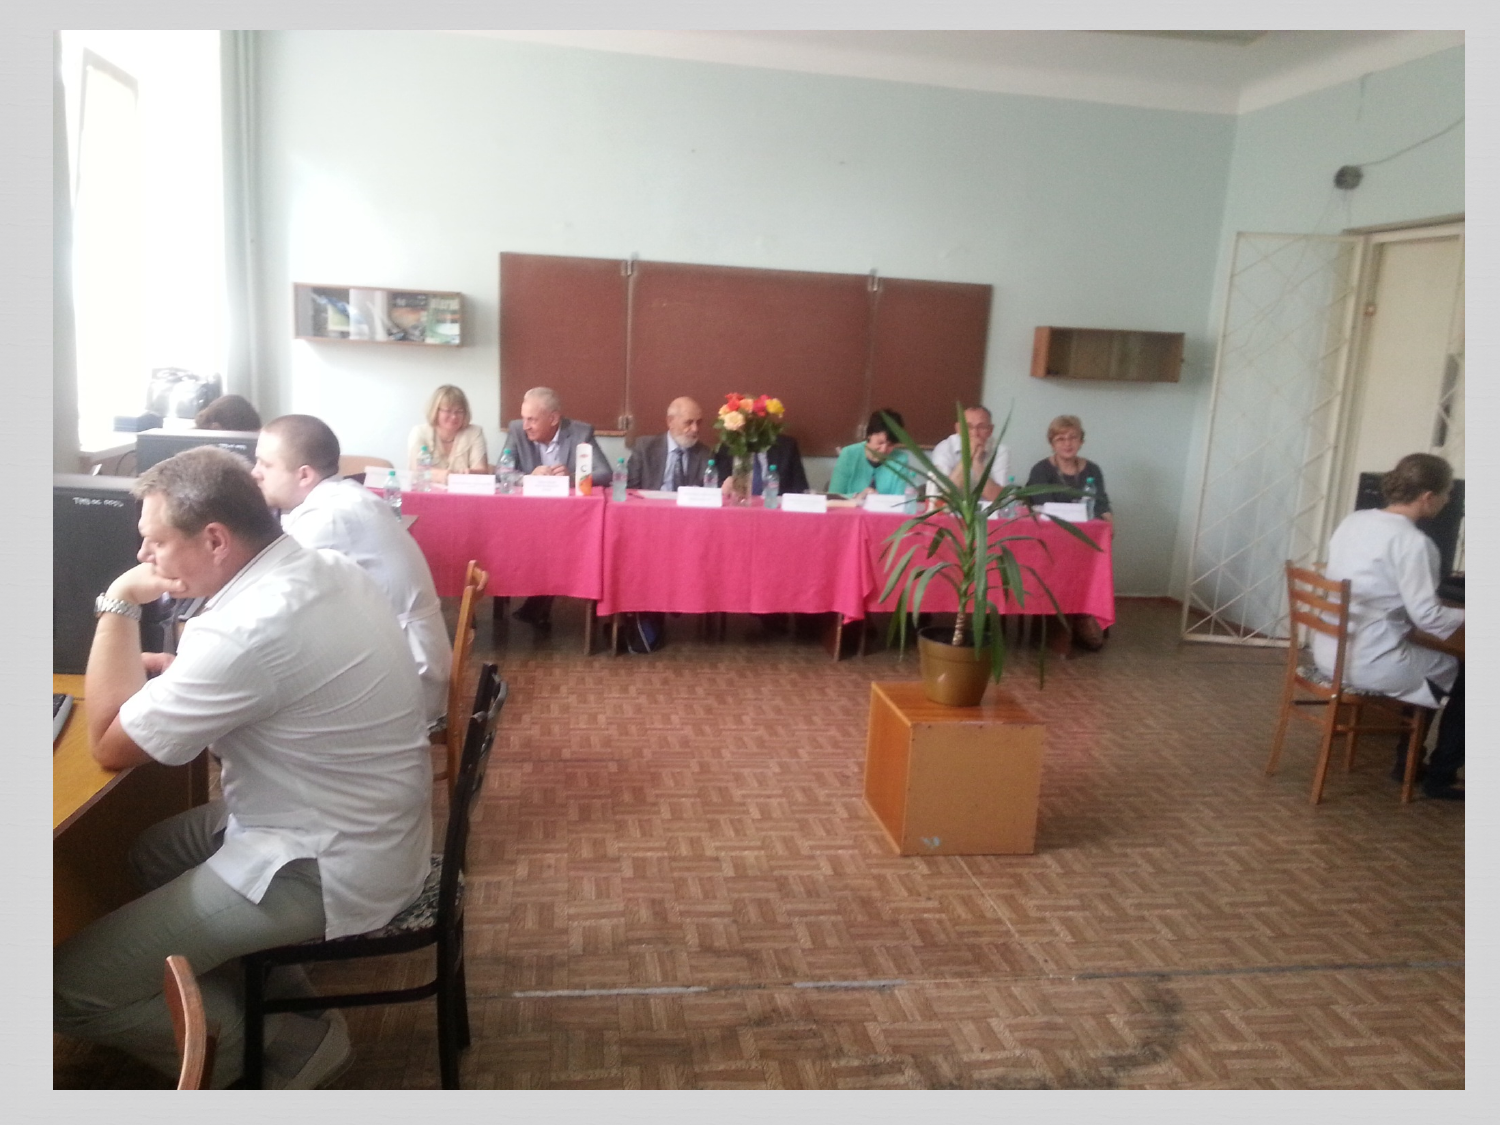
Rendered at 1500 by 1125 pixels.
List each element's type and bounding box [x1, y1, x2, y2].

list [52, 30, 1466, 1090]
